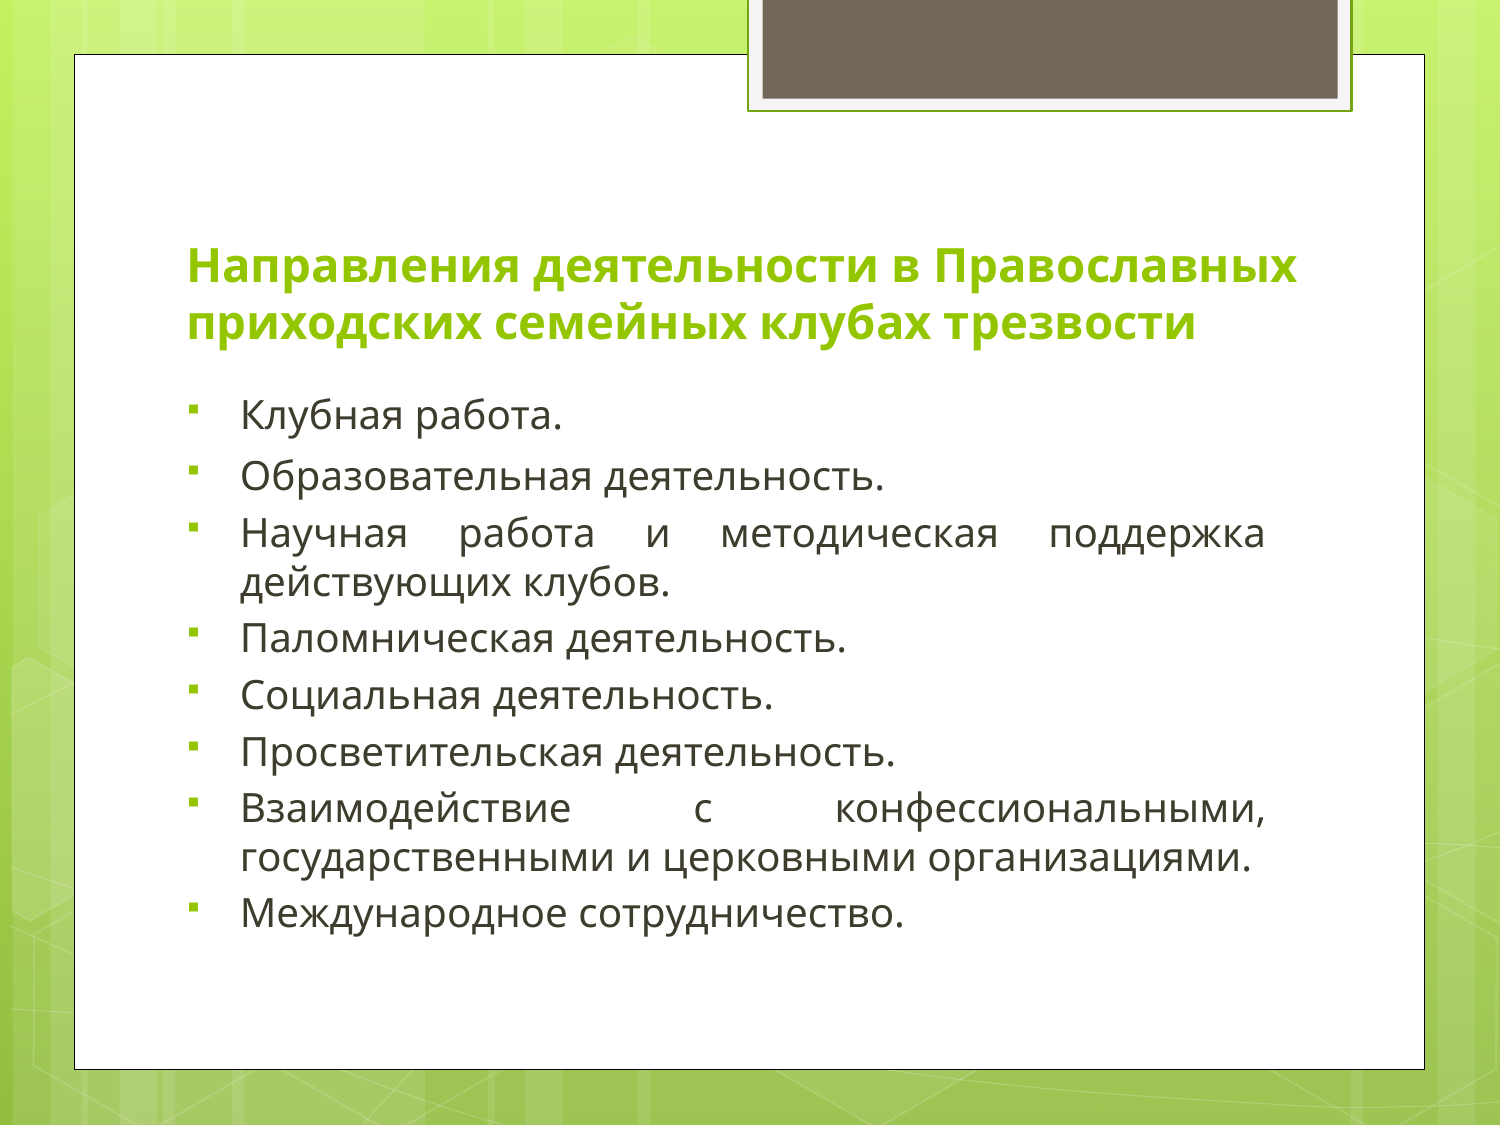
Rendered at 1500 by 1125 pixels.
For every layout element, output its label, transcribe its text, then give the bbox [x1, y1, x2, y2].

title Направления деятельности в Православных приходских семейных клубах трезвости [171, 168, 1324, 357]
list Клубная работа. Образовательная деятельность. Научная работа и методическая поддержка действующих клубов. Паломническая деятельность. Социальная деятельность. Просветительская деятельность. Взаимодействие с конфессиональными, государственными и церковными организациями. Международное сотрудничество. [171, 381, 1283, 957]
